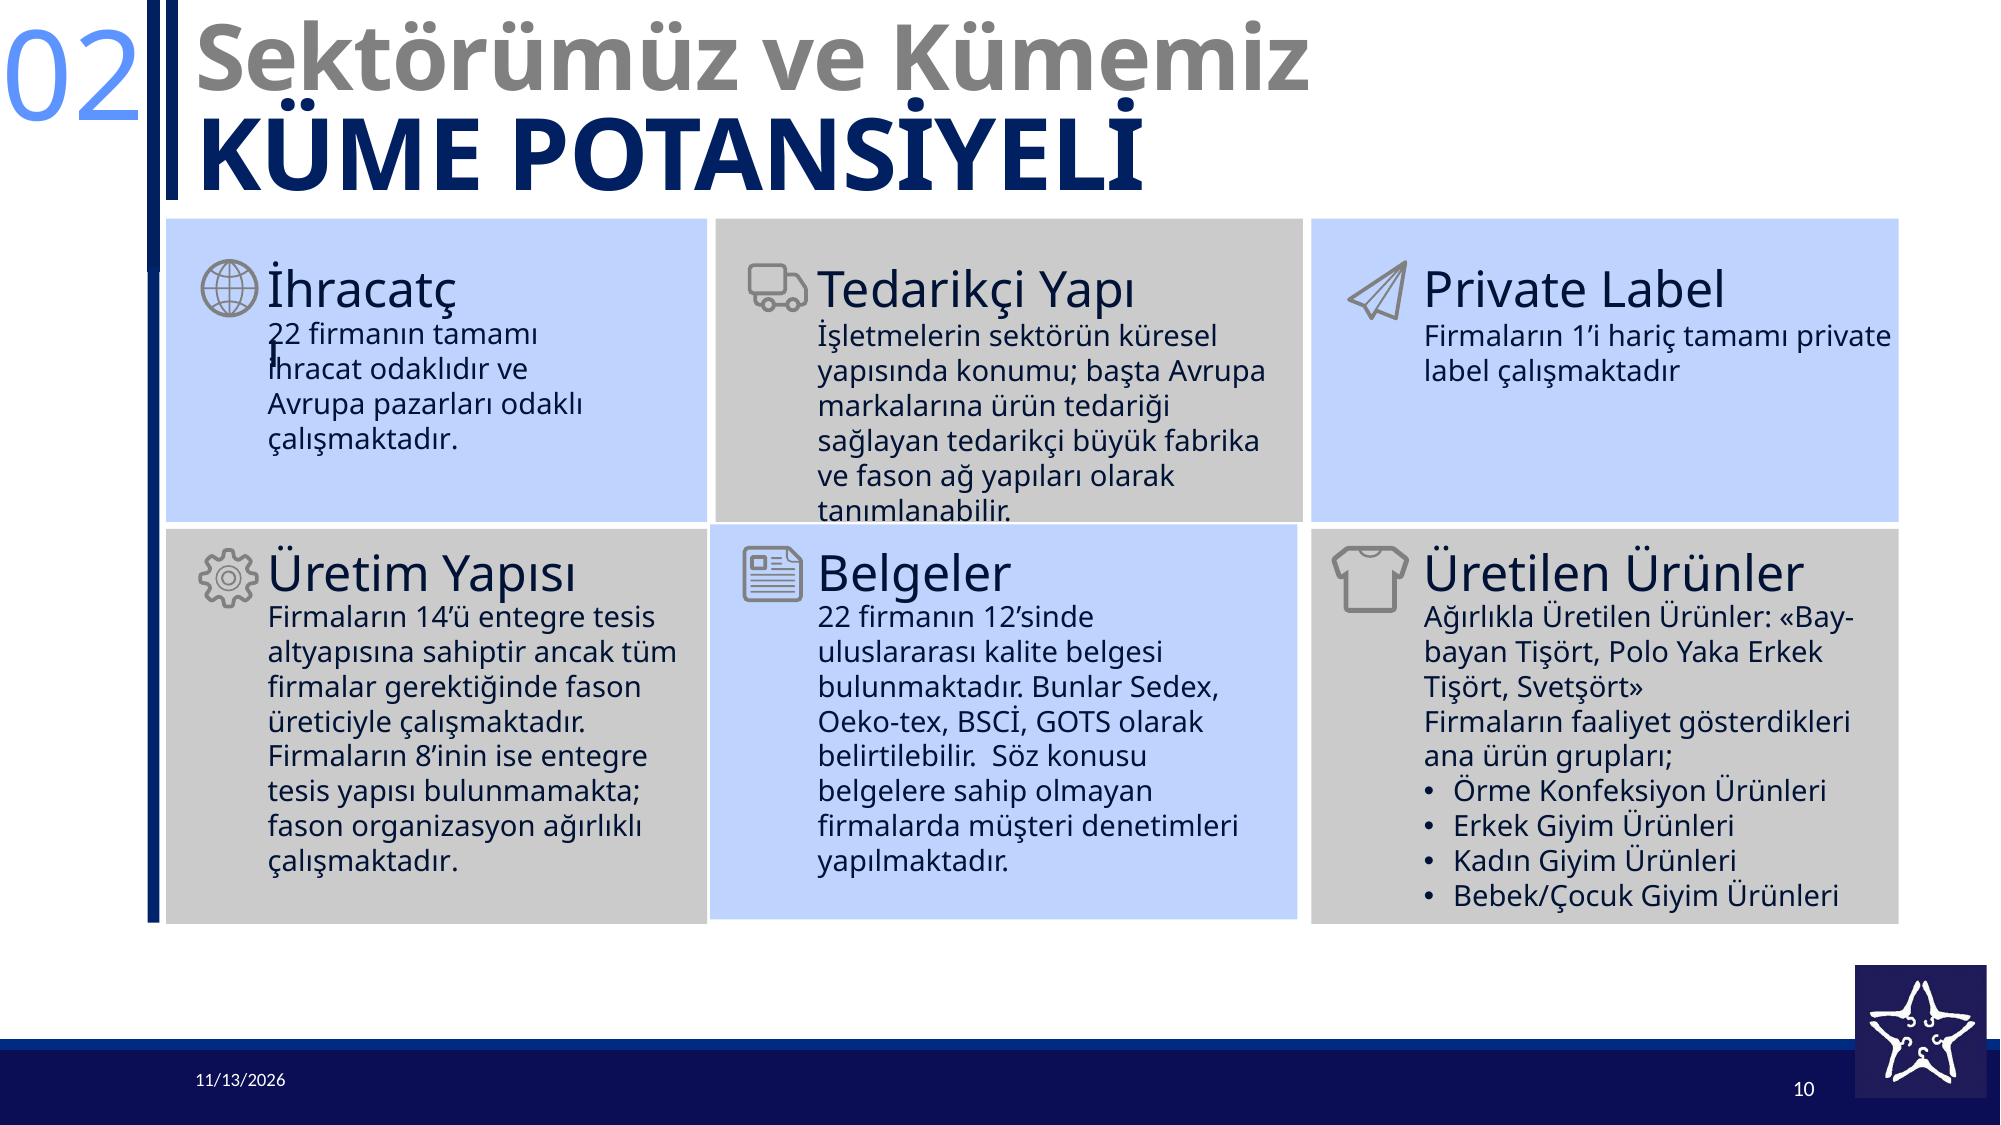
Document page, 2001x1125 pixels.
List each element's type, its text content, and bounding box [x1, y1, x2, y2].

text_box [1310, 218, 1946, 523]
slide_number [180, 1048, 586, 1109]
text_box 02 [0, 0, 160, 153]
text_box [715, 218, 1309, 523]
title Sektörümüz ve Kümemiz KÜME POTANSİYELİ [180, 2, 1830, 217]
picture [1855, 965, 1987, 1098]
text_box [1310, 530, 1900, 925]
slide_number 10 [1614, 1057, 1830, 1118]
text_box [146, 266, 161, 924]
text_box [165, 528, 708, 925]
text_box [165, 218, 708, 523]
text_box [716, 529, 1298, 920]
